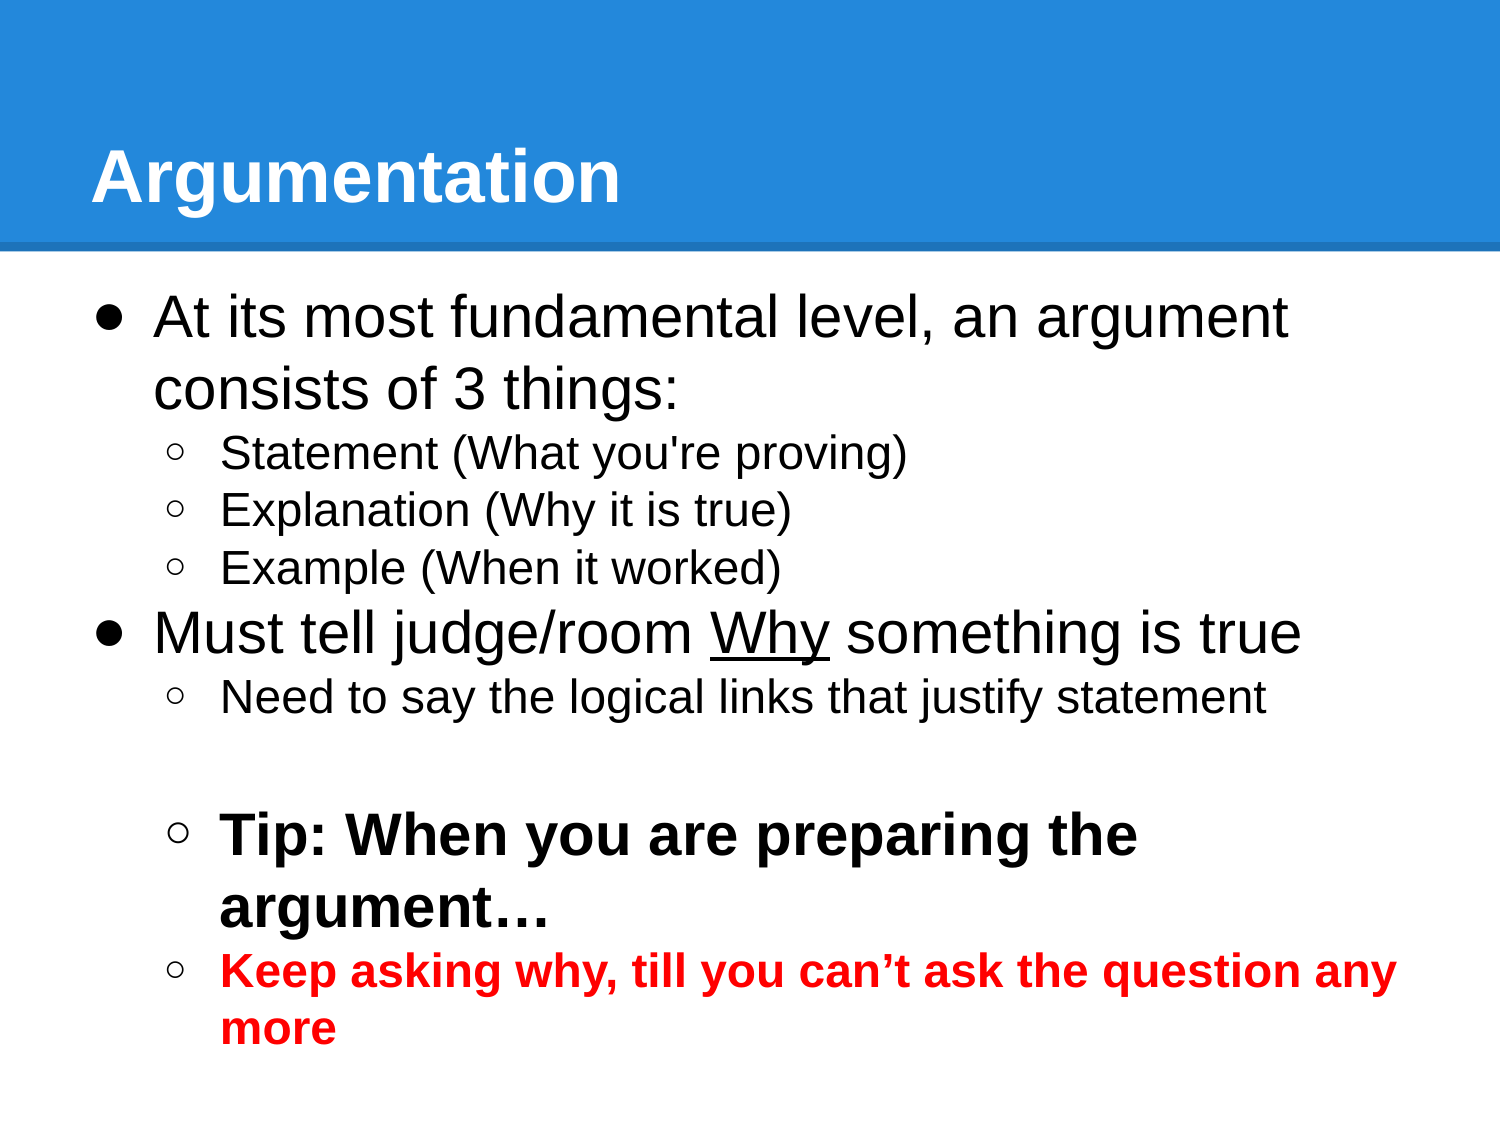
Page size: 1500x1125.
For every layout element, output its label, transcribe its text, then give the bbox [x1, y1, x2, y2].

list At its most fundamental level, an argument consists of 3 things: Statement (What you're proving) Explanation (Why it is true) Example (When it worked) Must tell judge/room Why something is true Need to say the logical links that justify statement Tip: When you are preparing the argument… Keep asking why, till you can’t ask the question any more [75, 262, 1425, 1078]
title Argumentation [75, 45, 1425, 233]
